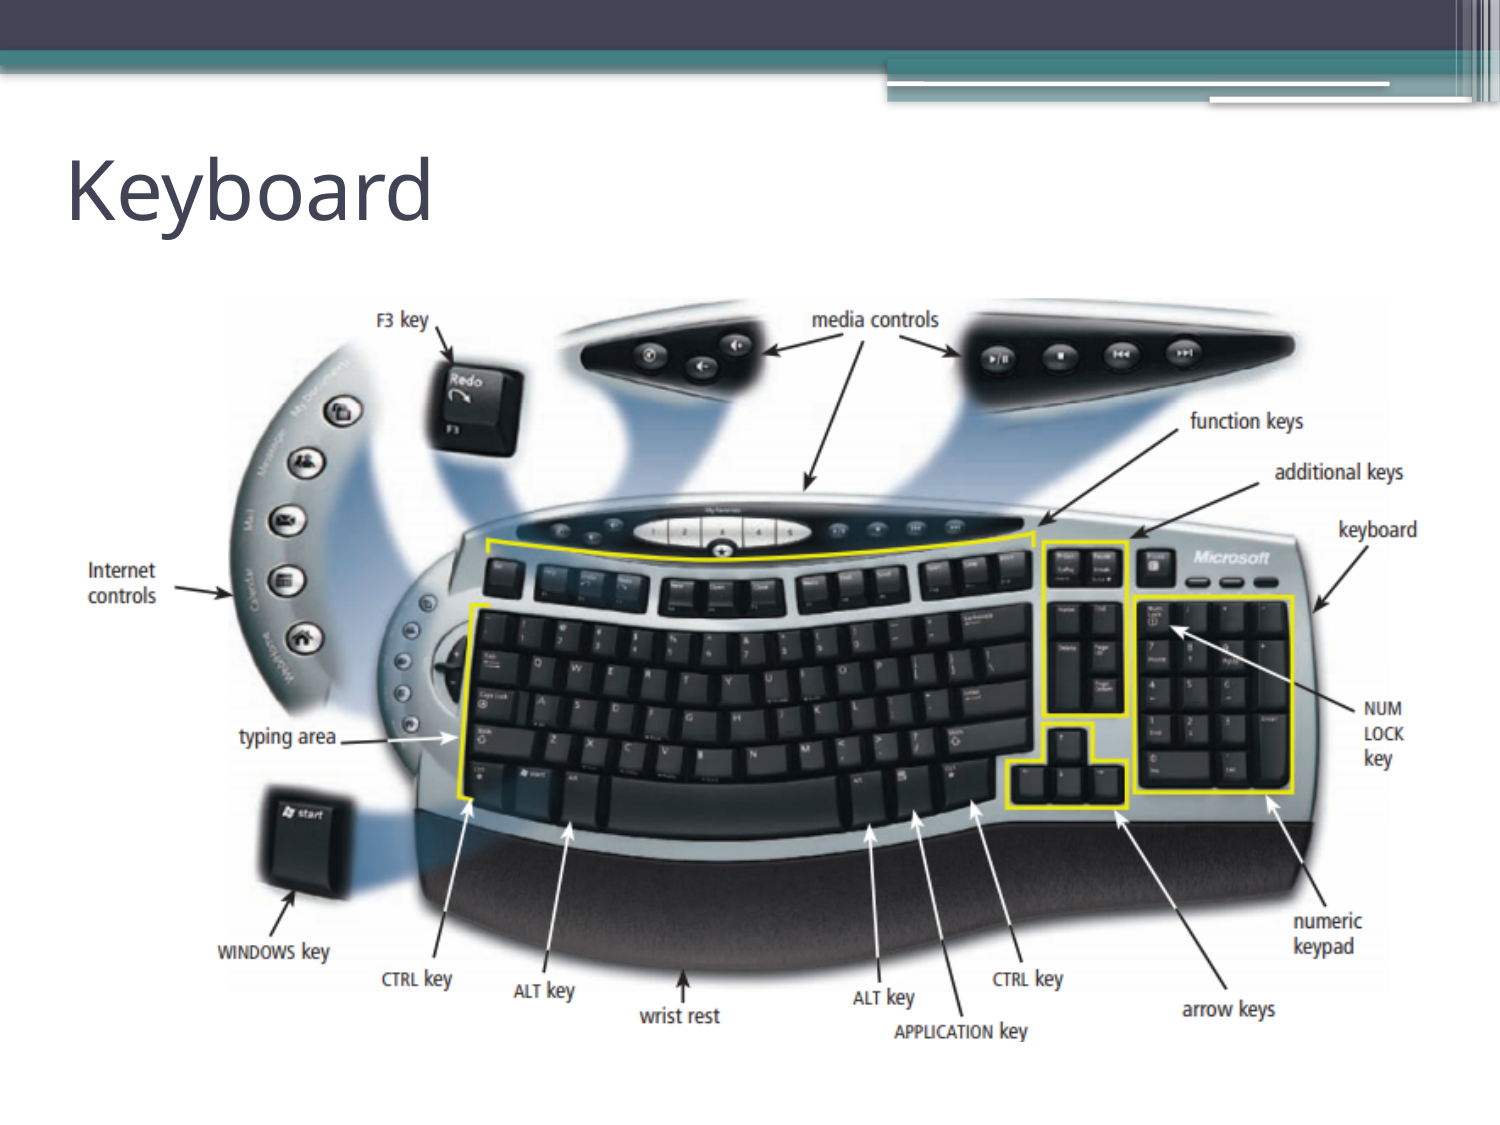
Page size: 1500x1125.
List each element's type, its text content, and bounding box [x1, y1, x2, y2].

title Keyboard [50, 99, 1400, 275]
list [74, 262, 1451, 1042]
